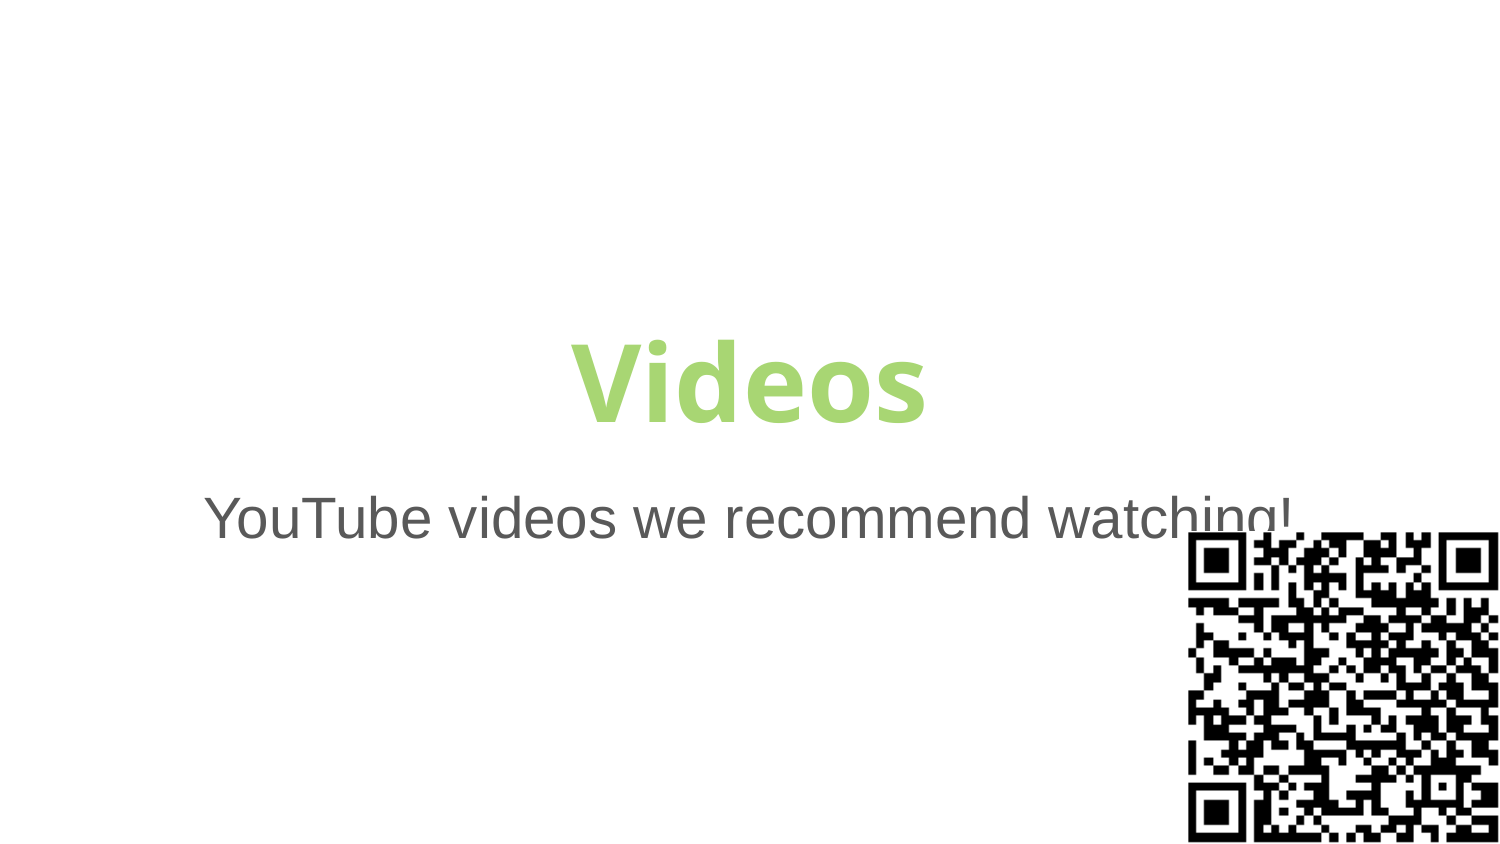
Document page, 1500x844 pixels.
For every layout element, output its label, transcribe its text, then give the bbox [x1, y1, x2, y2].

subtitle YouTube videos we recommend watching! [51, 464, 1449, 595]
picture [1187, 530, 1500, 844]
title Videos [51, 122, 1449, 459]
